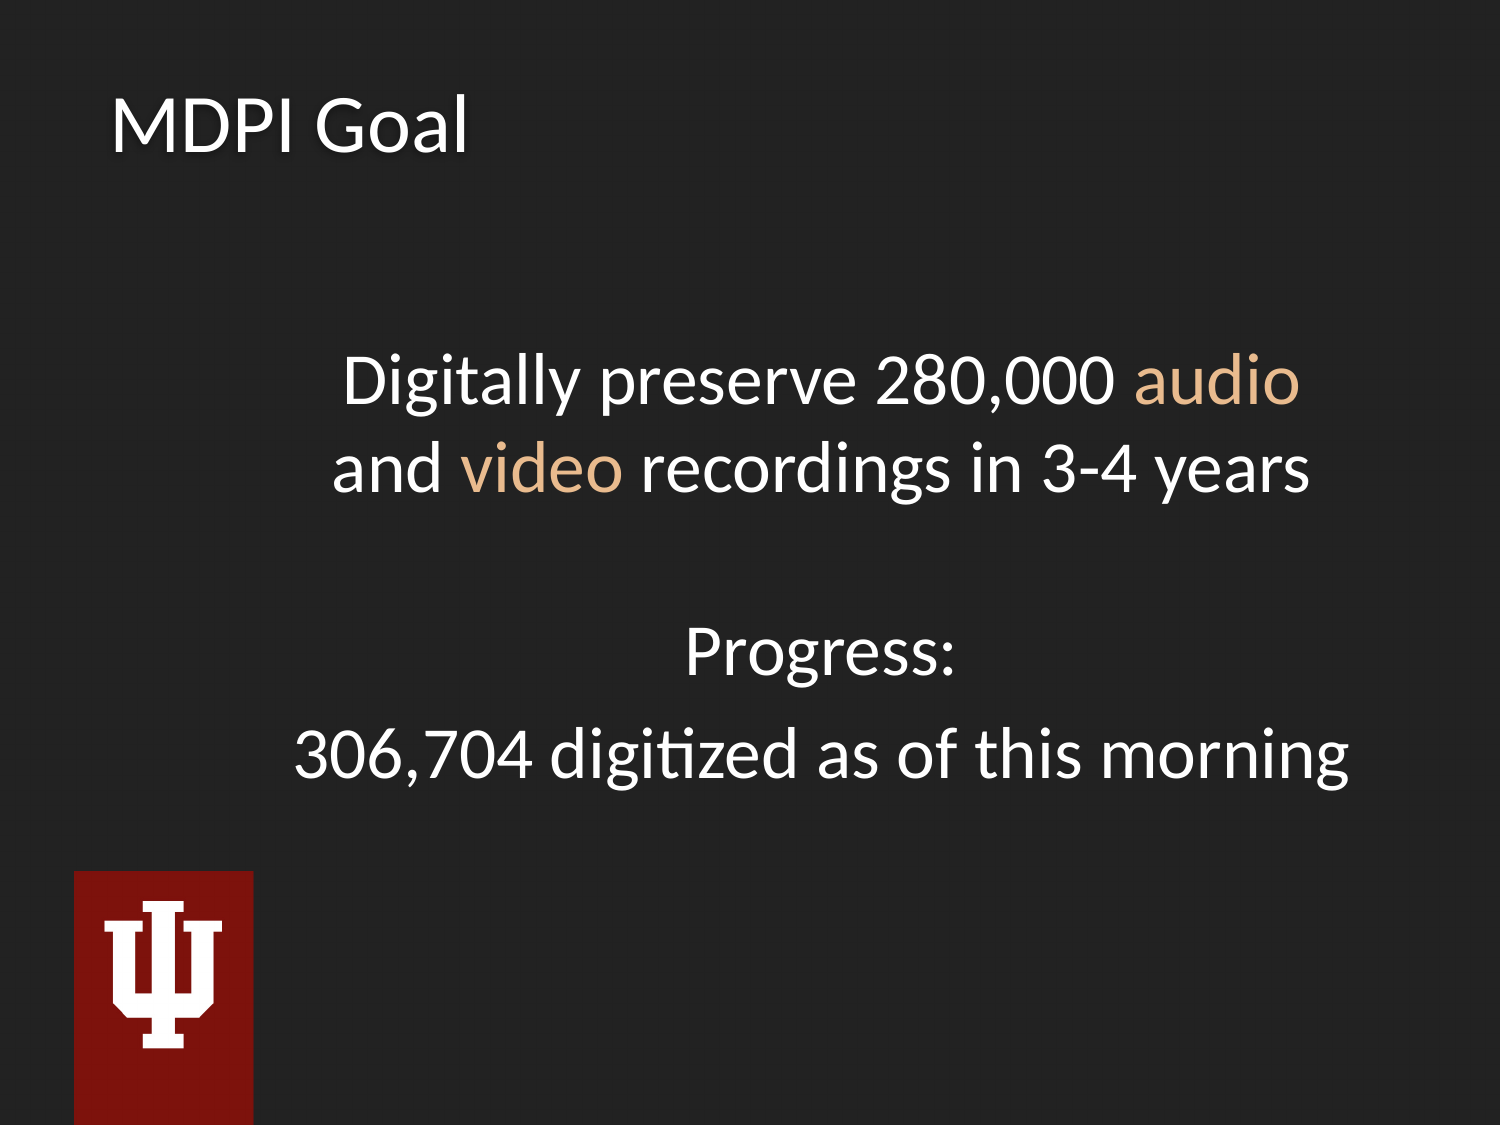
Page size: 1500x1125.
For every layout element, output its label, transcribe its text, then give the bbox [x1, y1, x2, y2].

picture [0, 0, 1500, 1125]
title MDPI Goal [94, 32, 1406, 206]
list Digitally preserve 280,000 audio and video recordings in 3-4 years Progress: 306,704 digitized as of this morning [264, 220, 1379, 902]
